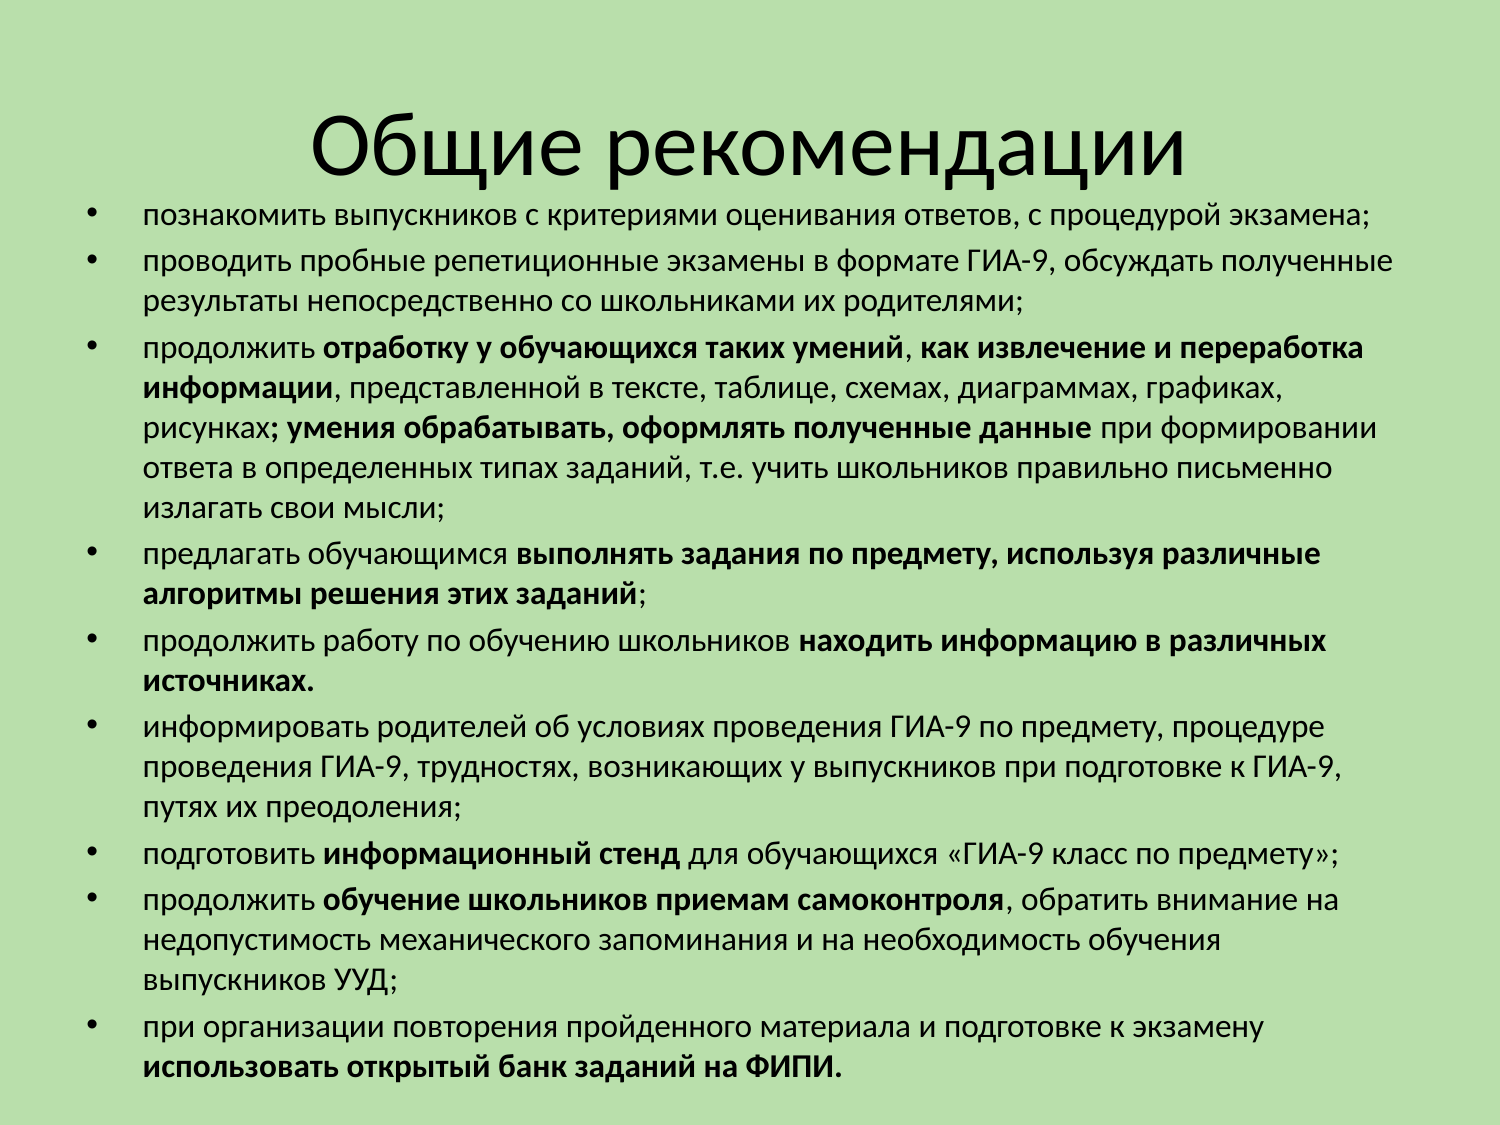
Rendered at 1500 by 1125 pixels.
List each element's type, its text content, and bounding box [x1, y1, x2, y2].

title Общие рекомендации [75, 45, 1425, 233]
list познакомить выпускников с критериями оценивания ответов, с процедурой экзамена; проводить пробные репетиционные экзамены в формате ГИА-9, обсуждать полученные результаты непосредственно со школьниками их родителями; продолжить отработку у обучающихся таких умений, как извлечение и переработка информации, представленной в тексте, таблице, схемах, диаграммах, графиках, рисунках; умения обрабатывать, оформлять полученные данные при формировании ответа в определенных типах заданий, т.е. учить школьников правильно письменно излагать свои мысли; предлагать обучающимся выполнять задания по предмету, используя различные алгоритмы решения этих заданий; продолжить работу по обучению школьников находить информацию в различных источниках. информировать родителей об условиях проведения ГИА-9 по предмету, процедуре проведения ГИА-9, трудностях, возникающих у выпускников при подготовке к ГИА-9, путях их преодоления; подготовить информационный стенд для обучающихся «ГИА-9 класс по предмету»; продолжить обучение школьников приемам самоконтроля, обратить внимание на недопустимость механического запоминания и на необходимость обучения выпускников УУД; при организации повторения пройденного материала и подготовке к экзамену использовать открытый банк заданий на ФИПИ. [71, 184, 1422, 927]
